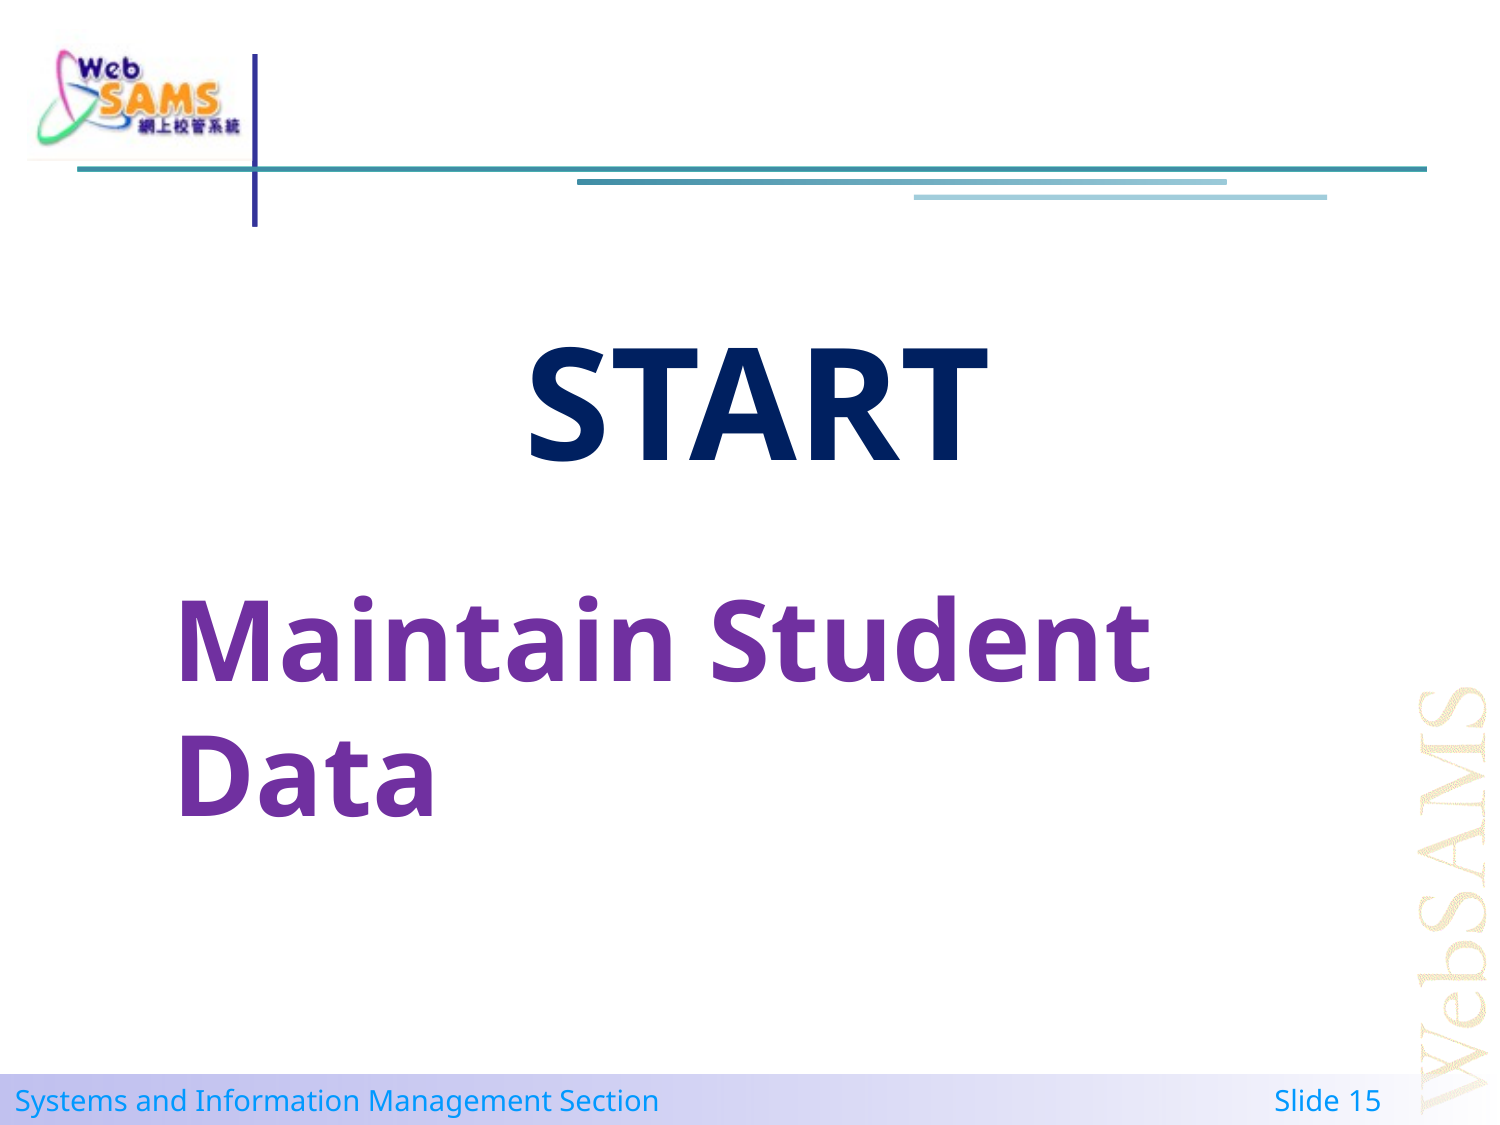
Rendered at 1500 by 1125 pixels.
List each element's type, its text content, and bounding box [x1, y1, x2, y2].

picture [27, 29, 253, 161]
picture [1393, 679, 1500, 1074]
text_box Maintain Student Data [157, 561, 1359, 781]
text_box START [257, 296, 1258, 499]
